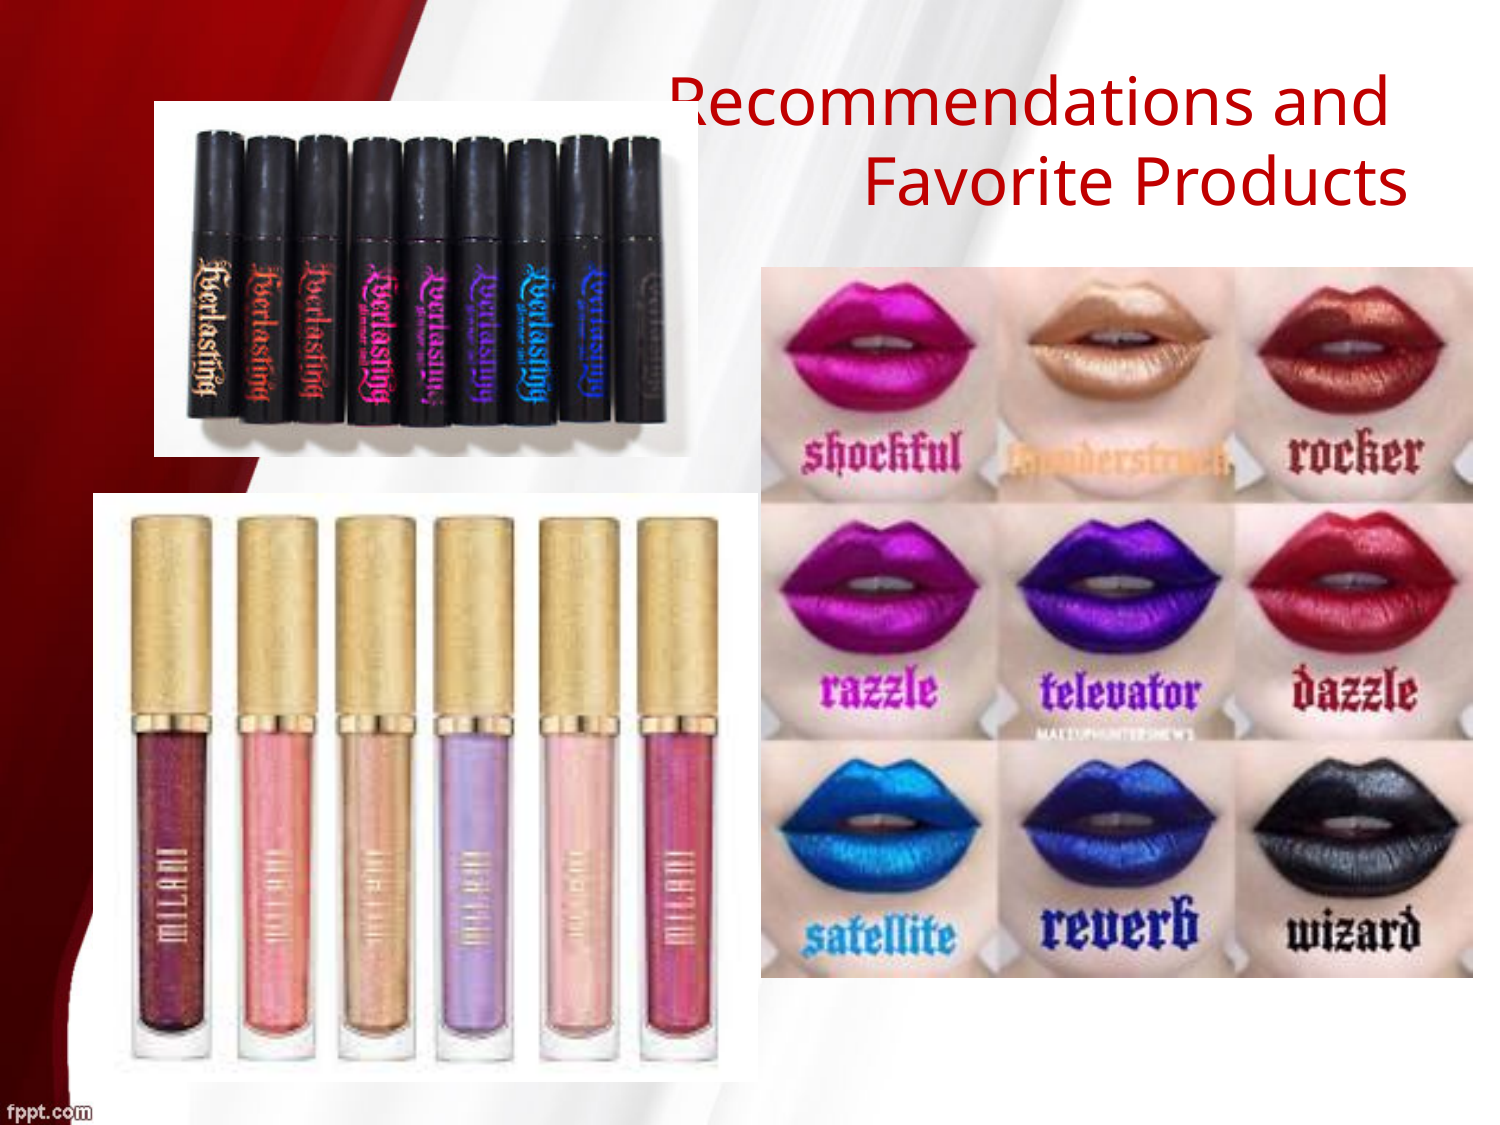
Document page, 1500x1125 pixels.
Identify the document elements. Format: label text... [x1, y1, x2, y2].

title Recommendations and Favorite Products [265, 45, 1425, 233]
picture [0, 0, 1500, 1125]
